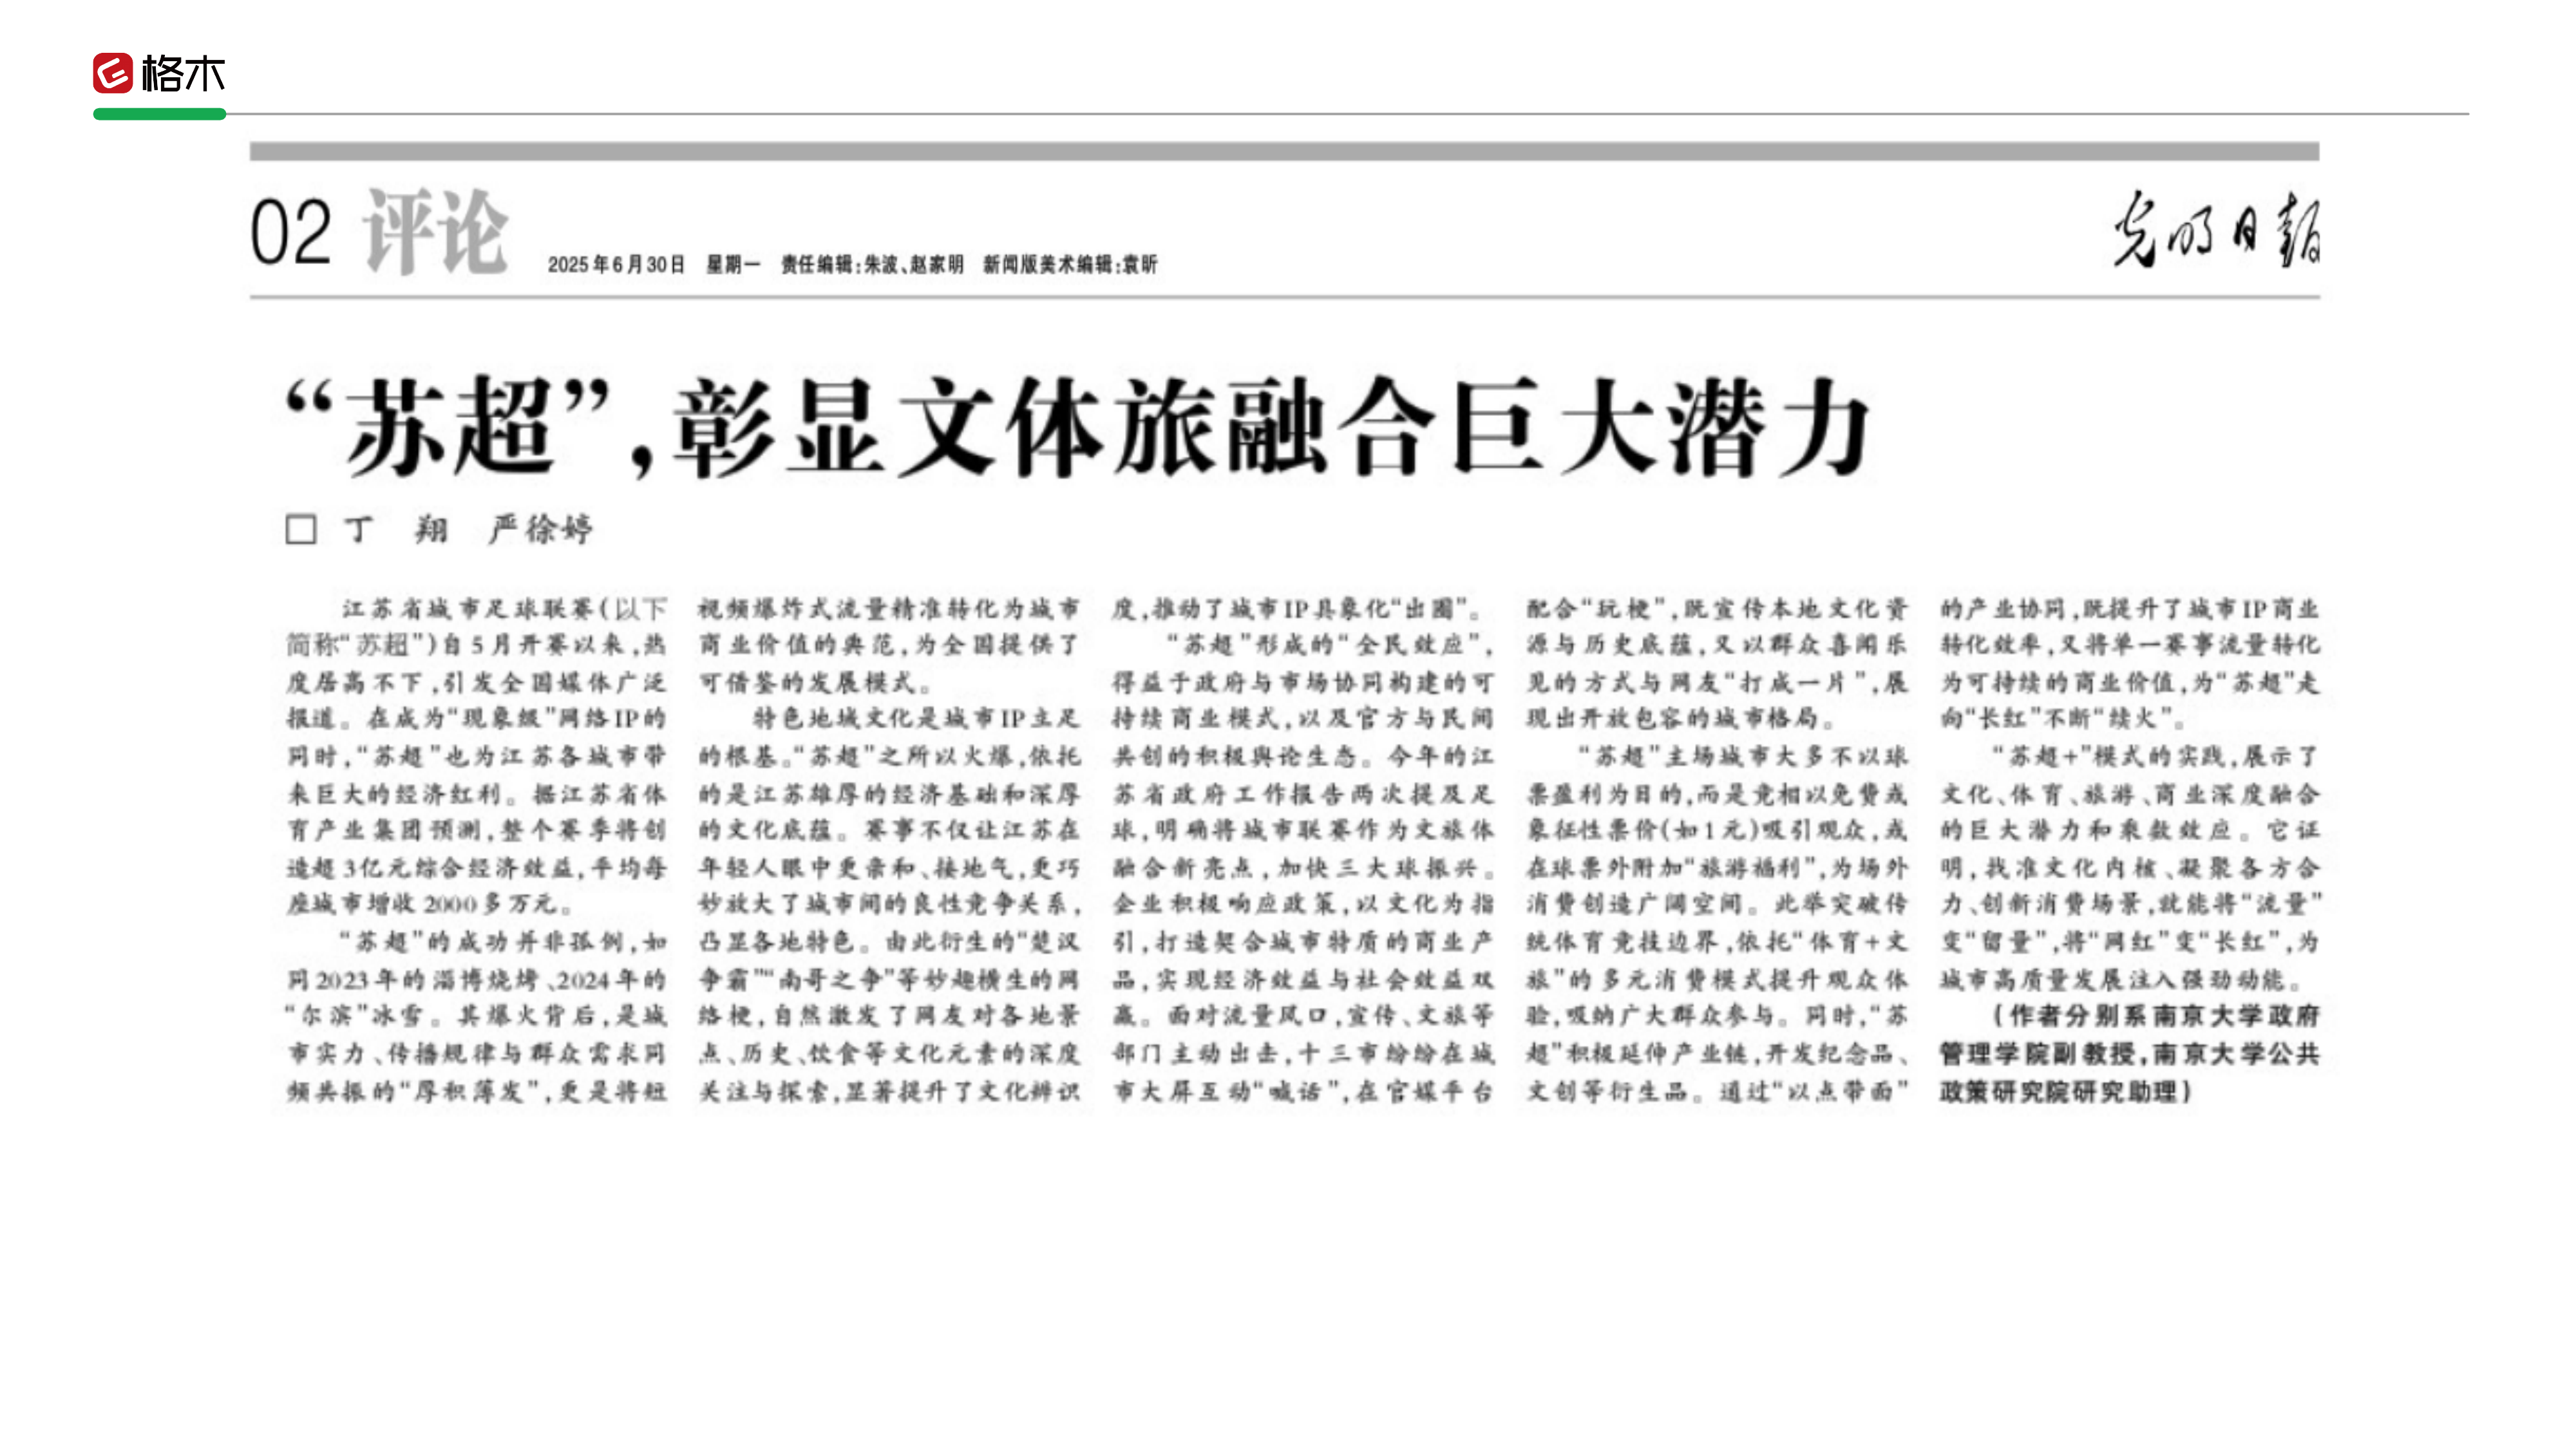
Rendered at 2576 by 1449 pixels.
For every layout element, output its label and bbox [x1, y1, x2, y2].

picture [93, 53, 227, 93]
picture [227, 128, 2349, 1151]
